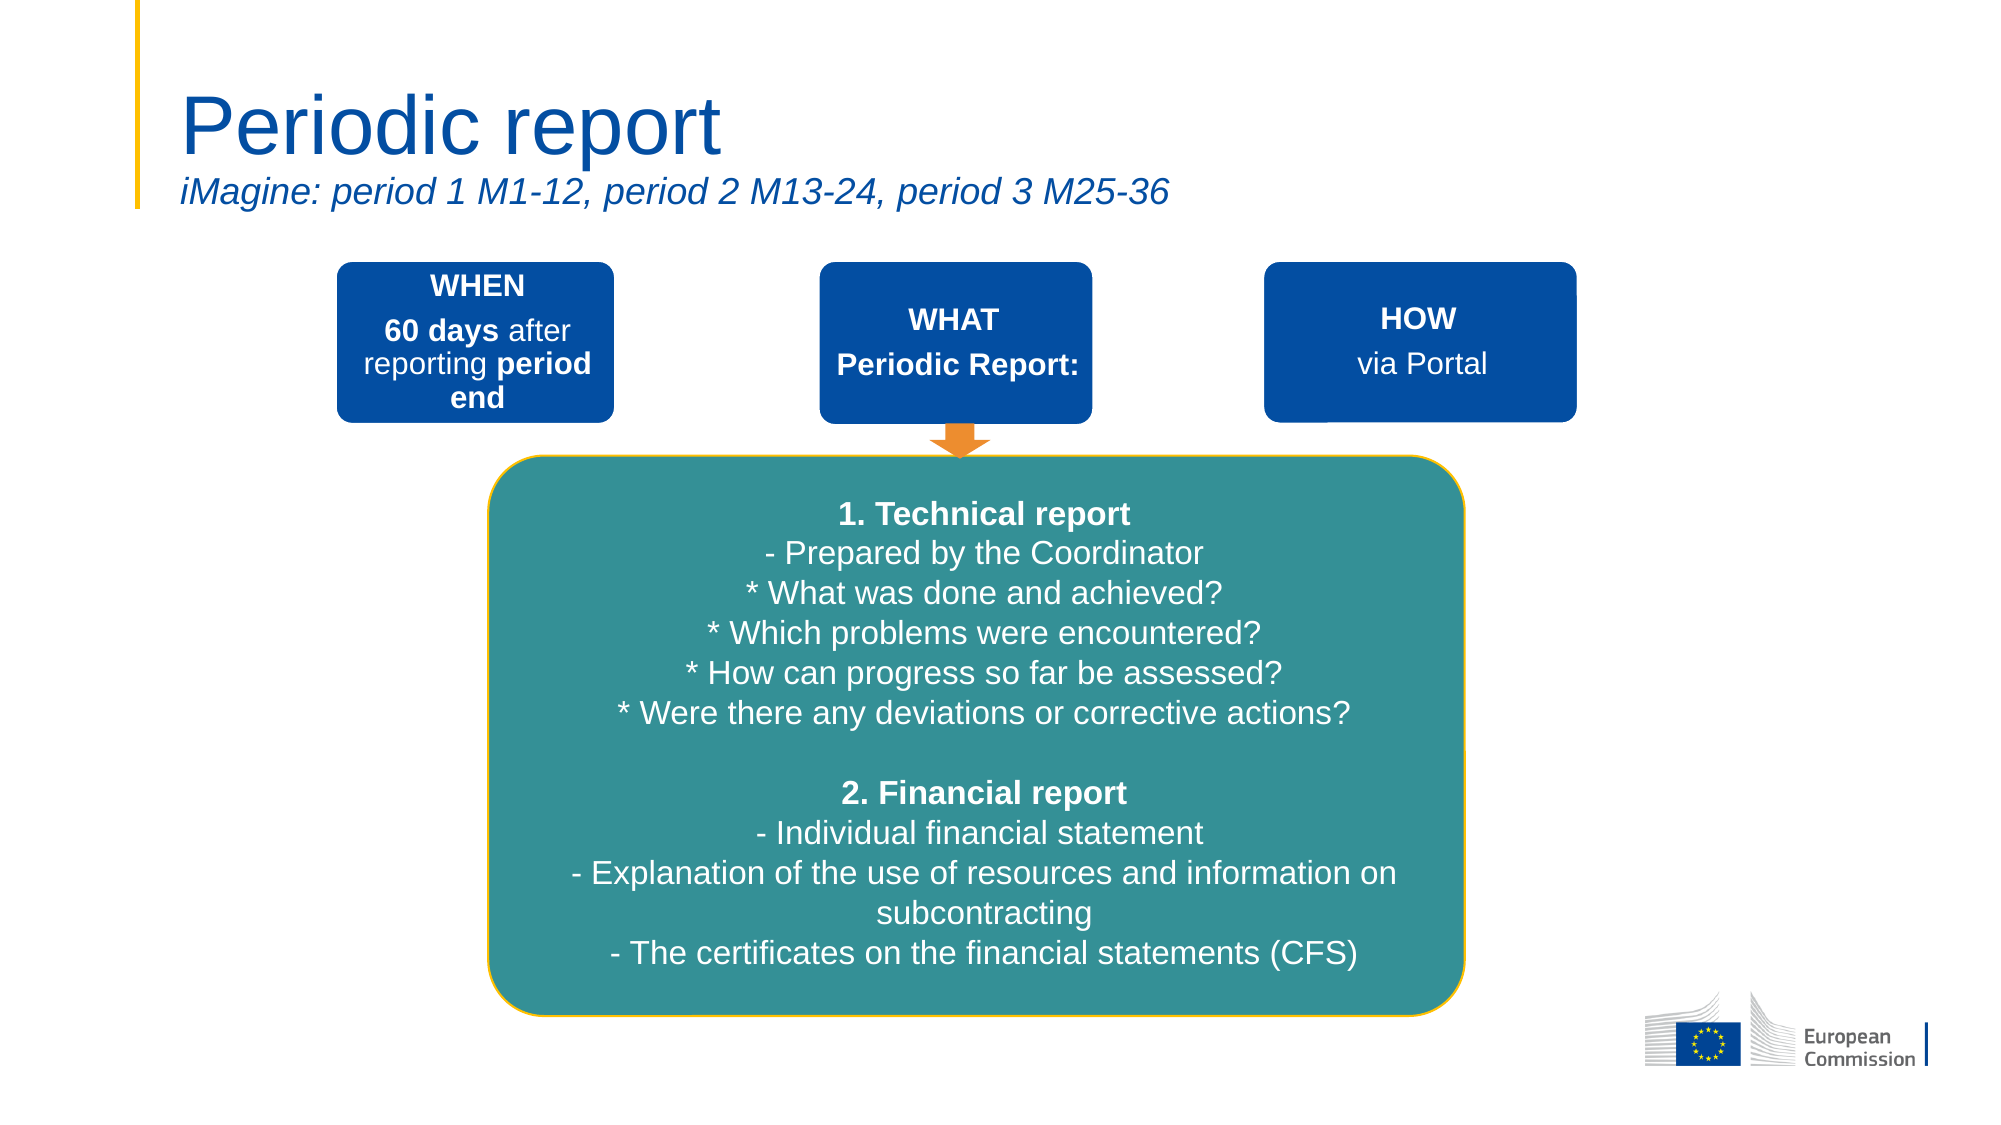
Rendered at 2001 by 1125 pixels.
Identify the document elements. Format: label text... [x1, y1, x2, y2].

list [212, 260, 1786, 1016]
picture [1645, 991, 1928, 1066]
title Periodic report iMagine: period 1 M1-12, period 2 M13-24, period 3 M25-36 [165, 44, 1885, 213]
